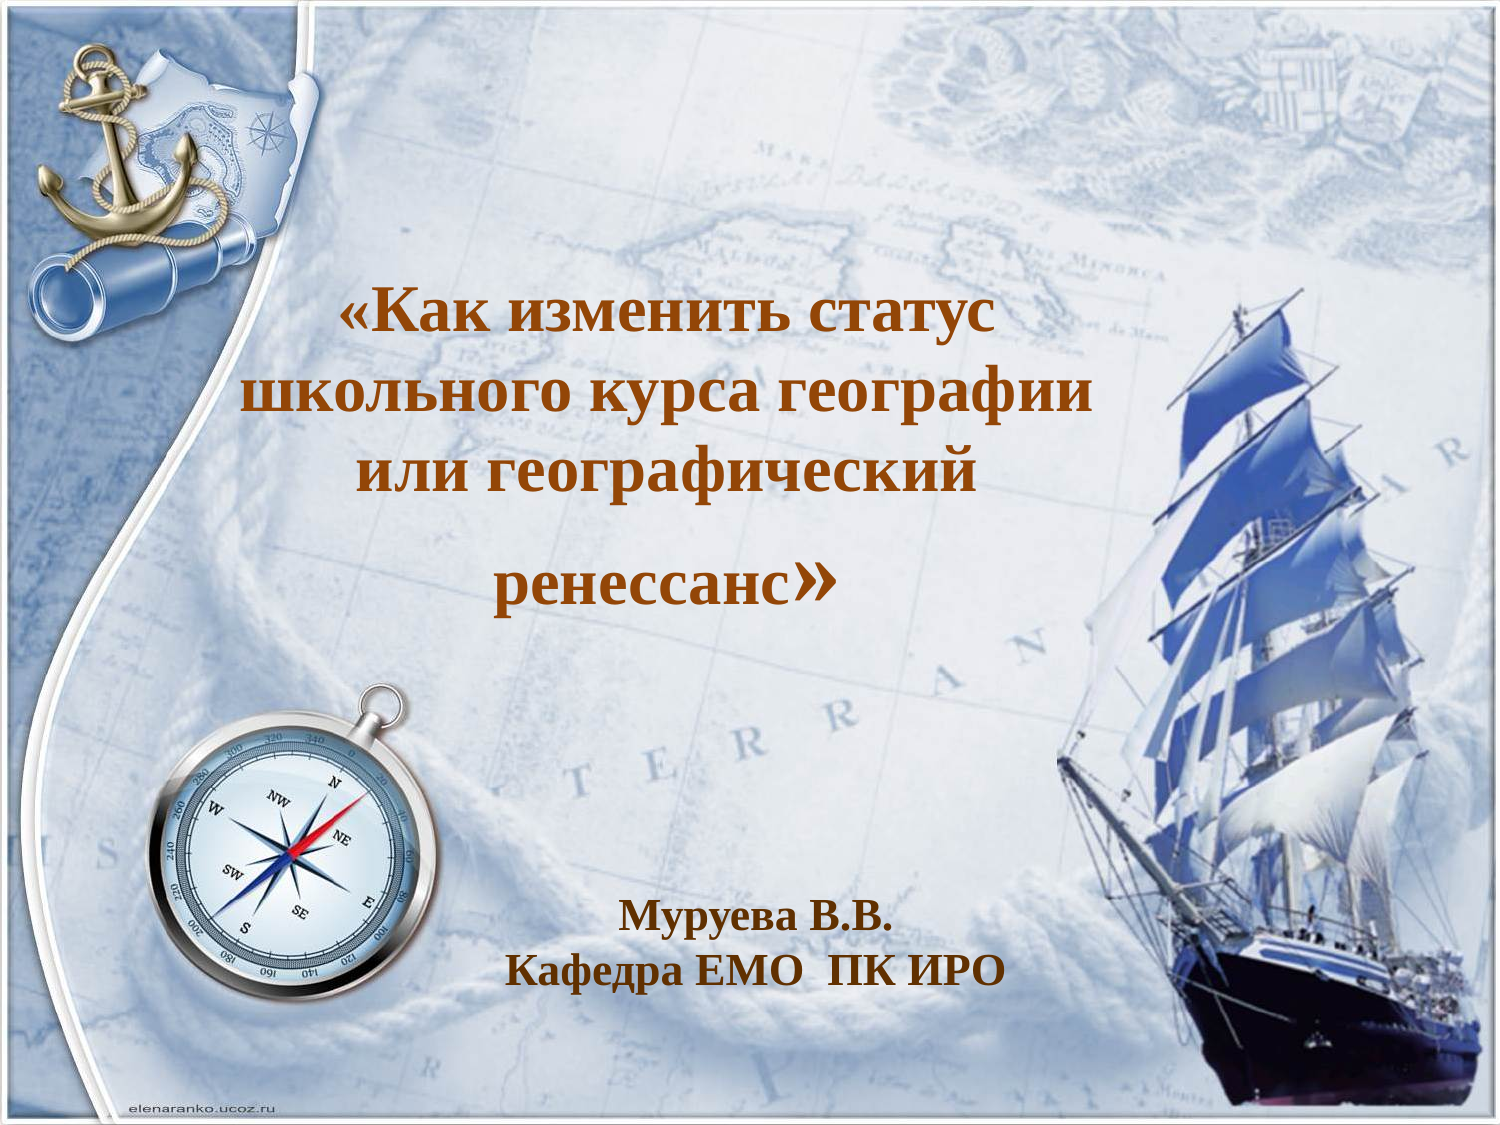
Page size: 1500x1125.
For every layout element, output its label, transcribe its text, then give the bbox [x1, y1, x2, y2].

subtitle Муруева В.В. Кафедра ЕМО ПК ИРО [431, 876, 1081, 1125]
picture [0, 0, 1500, 1125]
title «Как изменить статус школьного курса географии или географический ренессанс» [159, 196, 1176, 693]
